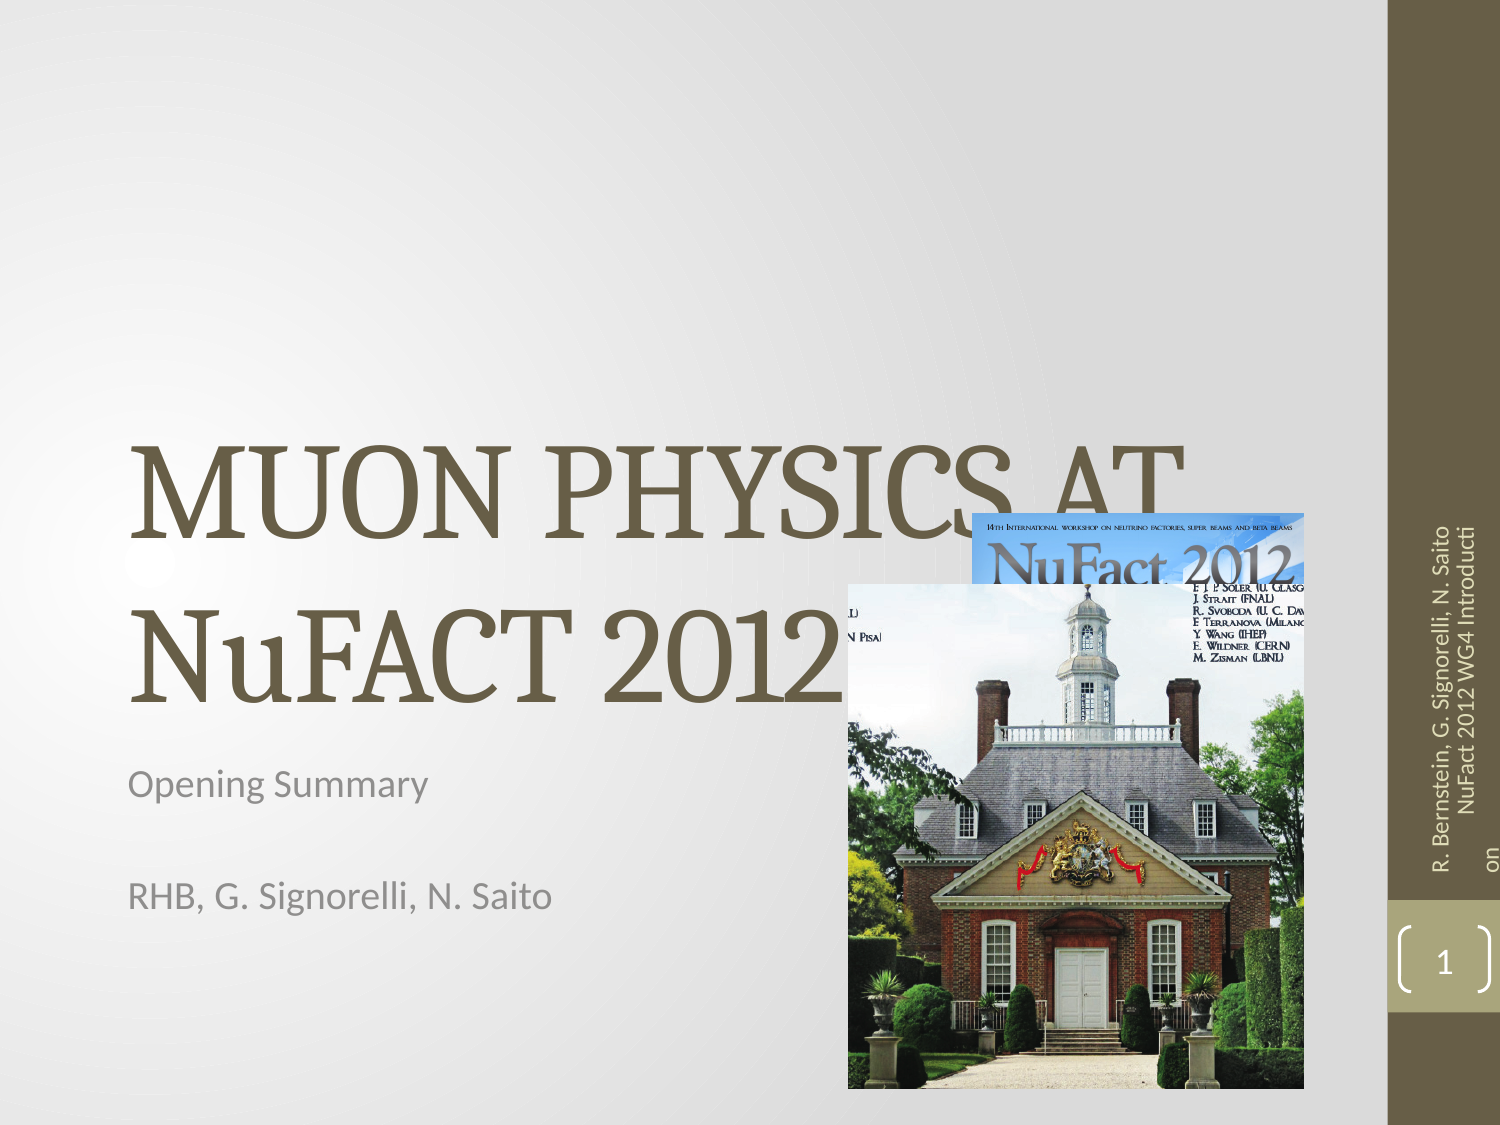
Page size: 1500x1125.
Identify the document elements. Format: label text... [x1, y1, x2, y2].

picture [847, 513, 1305, 1090]
slide_number 1 [1397, 925, 1492, 994]
subtitle Opening Summary RHB, G. Signorelli, N. Saito [112, 750, 844, 925]
footer R. Bernstein, G. Signorelli, N. Saito NuFact 2012 WG4 Introduction [1408, 500, 1469, 889]
title MUON PHYSICS AT NuFACT 2012 (WG4) [112, 312, 1350, 738]
